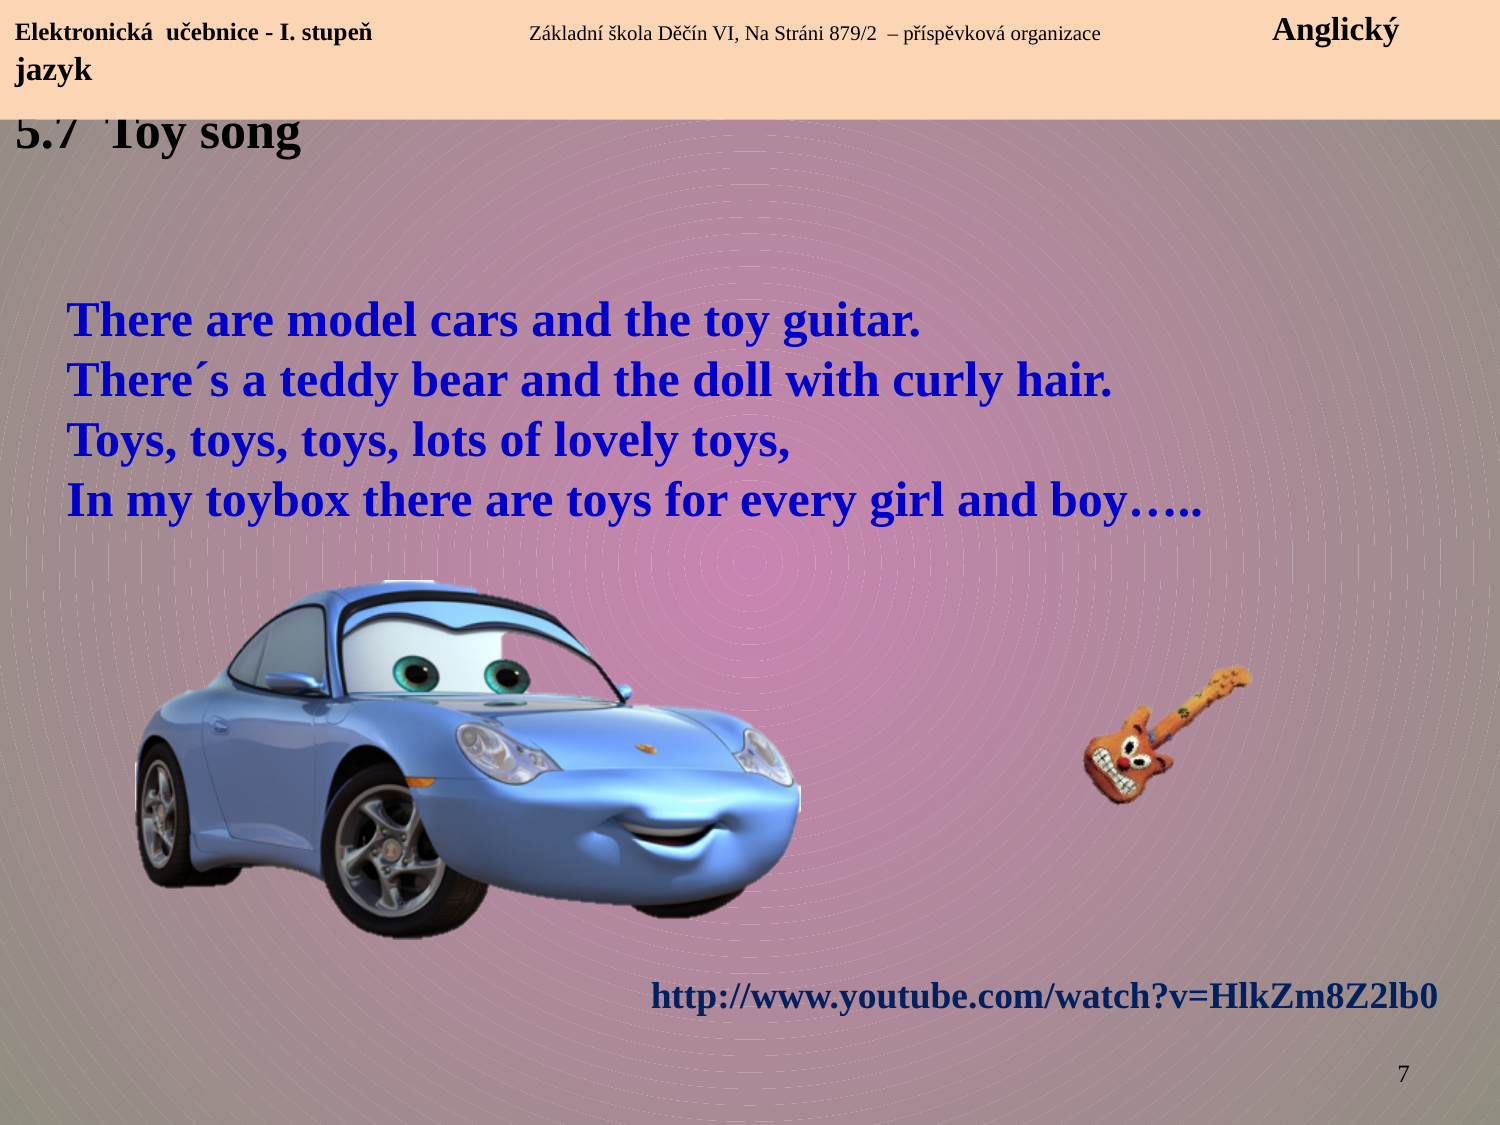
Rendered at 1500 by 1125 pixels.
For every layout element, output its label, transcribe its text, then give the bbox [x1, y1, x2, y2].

text_box Elektronická učebnice - I. stupeň Základní škola Děčín VI, Na Stráni 879/2 – příspěvková organizace Anglický jazyk [0, 0, 1500, 120]
slide_number 7 [1074, 1042, 1425, 1103]
picture [135, 580, 801, 940]
picture [1027, 580, 1312, 865]
subtitle 5.7 Toy song [0, 120, 1050, 169]
text_box There are model cars and the toy guitar. There´s a teddy bear and the doll with curly hair. Toys, toys, toys, lots of lovely toys, In my toybox there are toys for every girl and boy….. [51, 278, 1219, 534]
text_box http://www.youtube.com/watch?v=HlkZm8Z2lb0 [636, 964, 1454, 1024]
